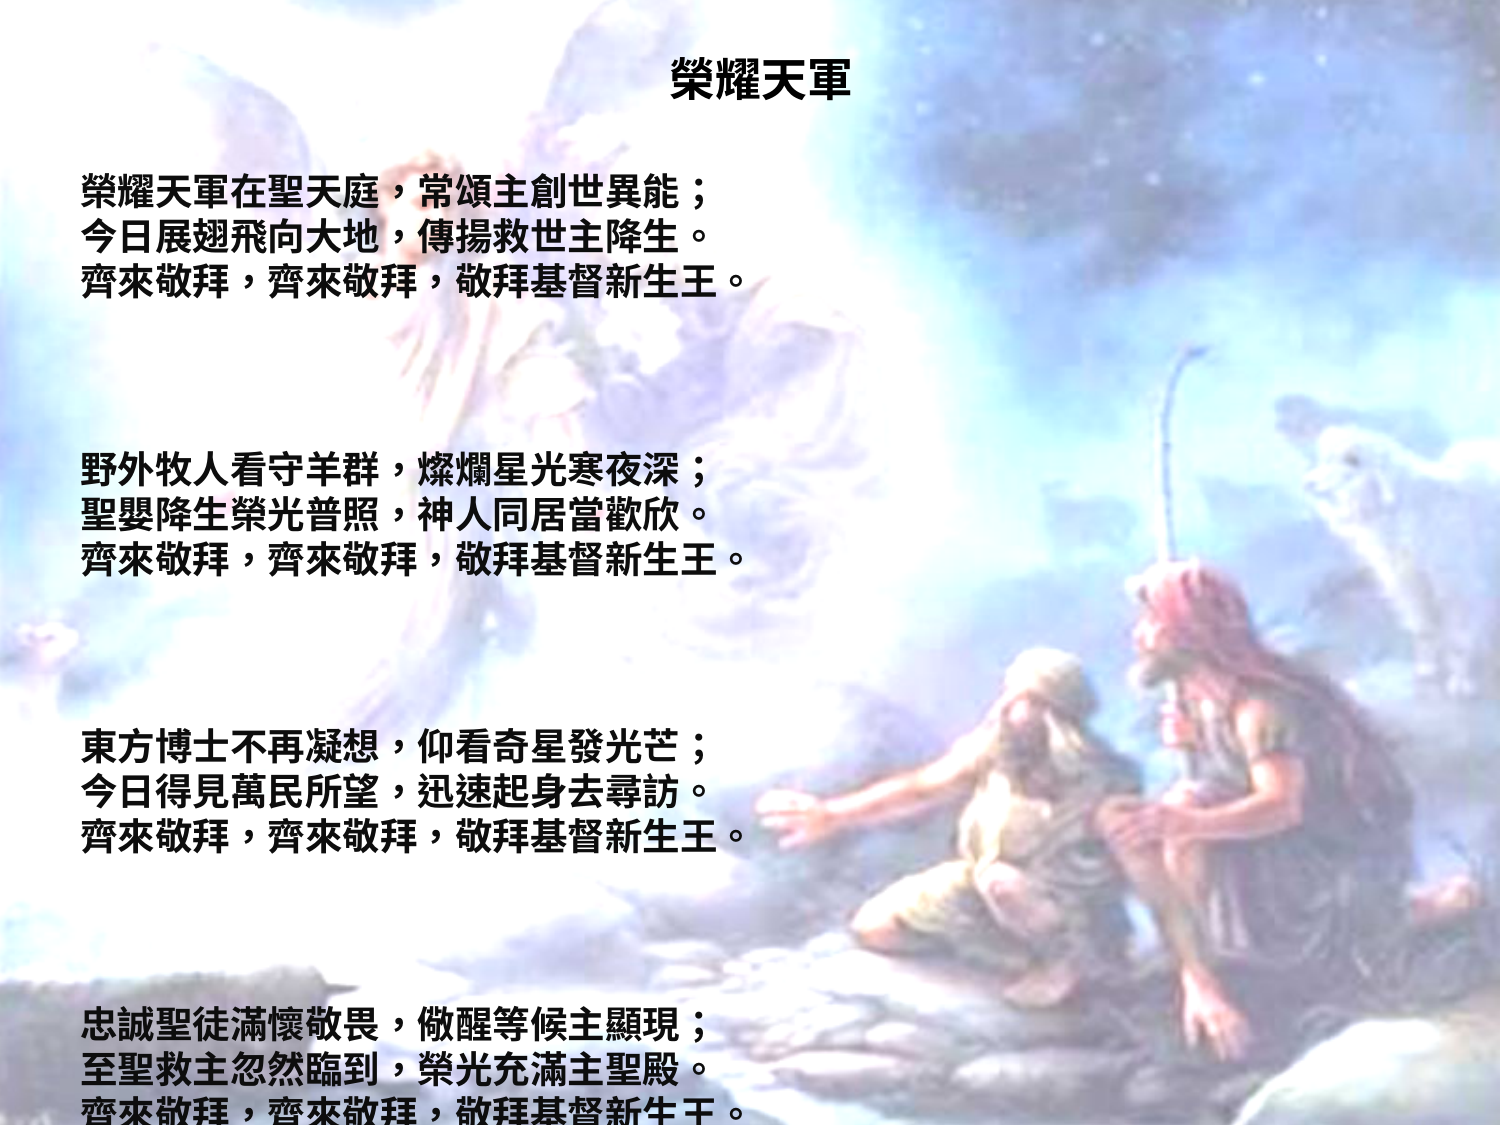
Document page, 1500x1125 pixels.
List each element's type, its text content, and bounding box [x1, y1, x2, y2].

title 榮耀天軍 [561, 42, 963, 114]
subtitle 榮耀天軍在聖天庭，常頌主創世異能； 今日展翅飛向大地，傳揚救世主降生。 齊來敬拜，齊來敬拜，敬拜基督新生王。 野外牧人看守羊群，燦爛星光寒夜深； 聖嬰降生榮光普照，神人同居當歡欣。 齊來敬拜，齊來敬拜，敬拜基督新生王。 東方博士不再凝想，仰看奇星發光芒； 今日得見萬民所望，迅速起身去尋訪。 齊來敬拜，齊來敬拜，敬拜基督新生王。 忠誠聖徒滿懷敬畏，儆醒等候主顯現； 至聖救主忽然臨到，榮光充滿主聖殿。 齊來敬拜，齊來敬拜，敬拜基督新生王。 [64, 160, 762, 1012]
